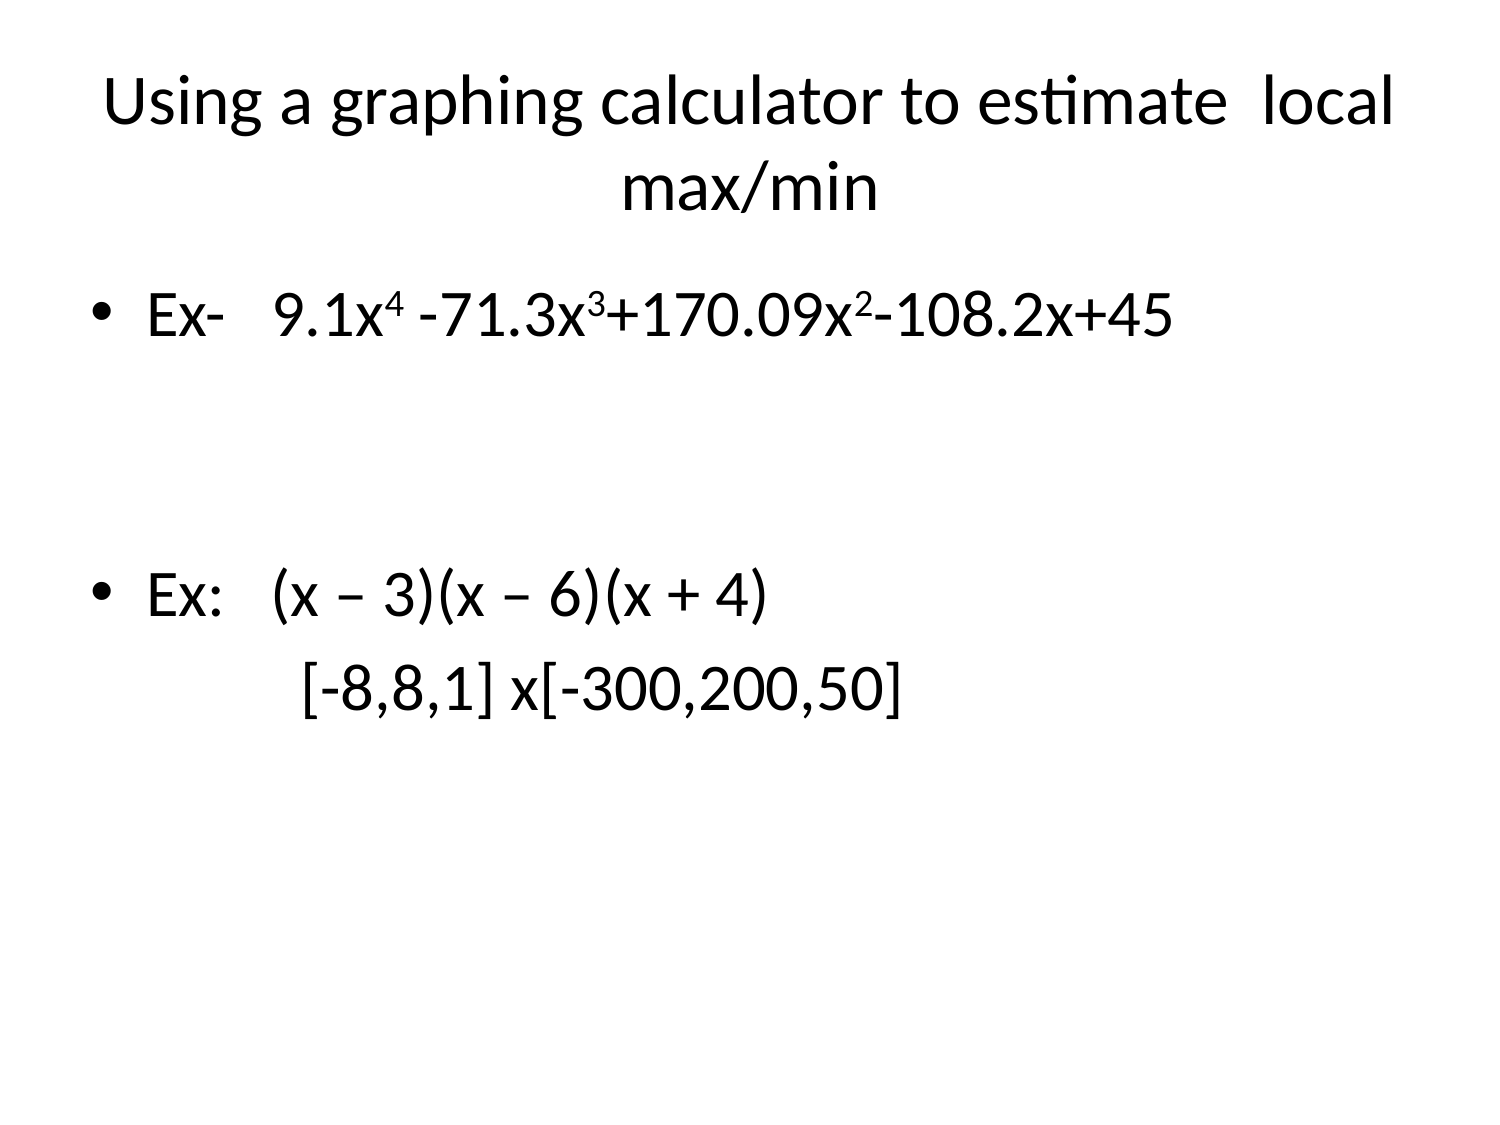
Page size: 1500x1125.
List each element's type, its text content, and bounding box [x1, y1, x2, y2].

list Ex- 9.1x4 -71.3x3+170.09x2-108.2x+45 Ex: (x – 3)(x – 6)(x + 4) [-8,8,1] x[-300,200,50] [75, 262, 1425, 1005]
title Using a graphing calculator to estimate local max/min [75, 45, 1425, 233]
